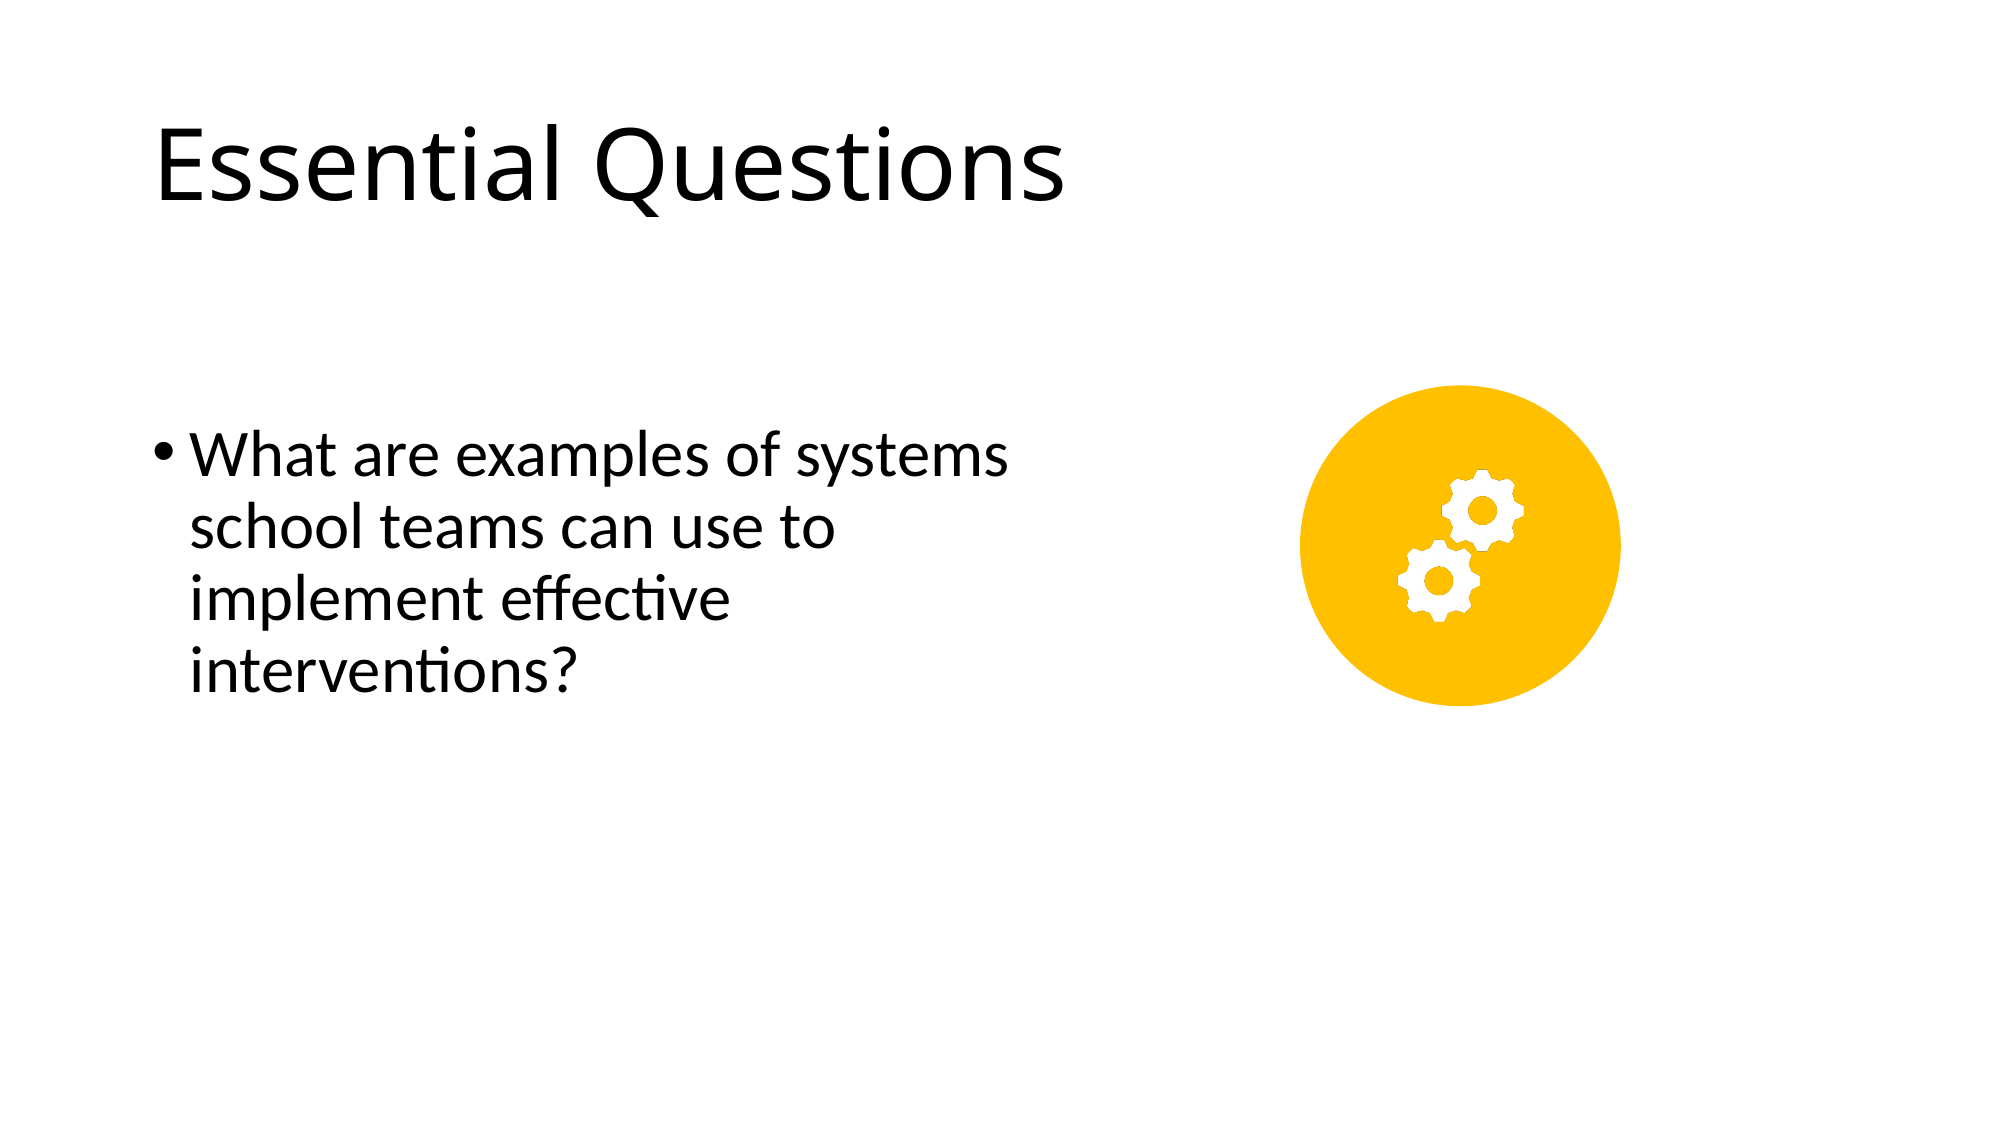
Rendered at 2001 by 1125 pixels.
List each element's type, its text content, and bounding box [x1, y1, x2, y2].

text_box [1367, 453, 1553, 639]
list What are examples of systems school teams can use to implement effective interventions? [137, 411, 1090, 1125]
title Essential Questions [137, 59, 1863, 278]
text_box [1299, 385, 1621, 707]
